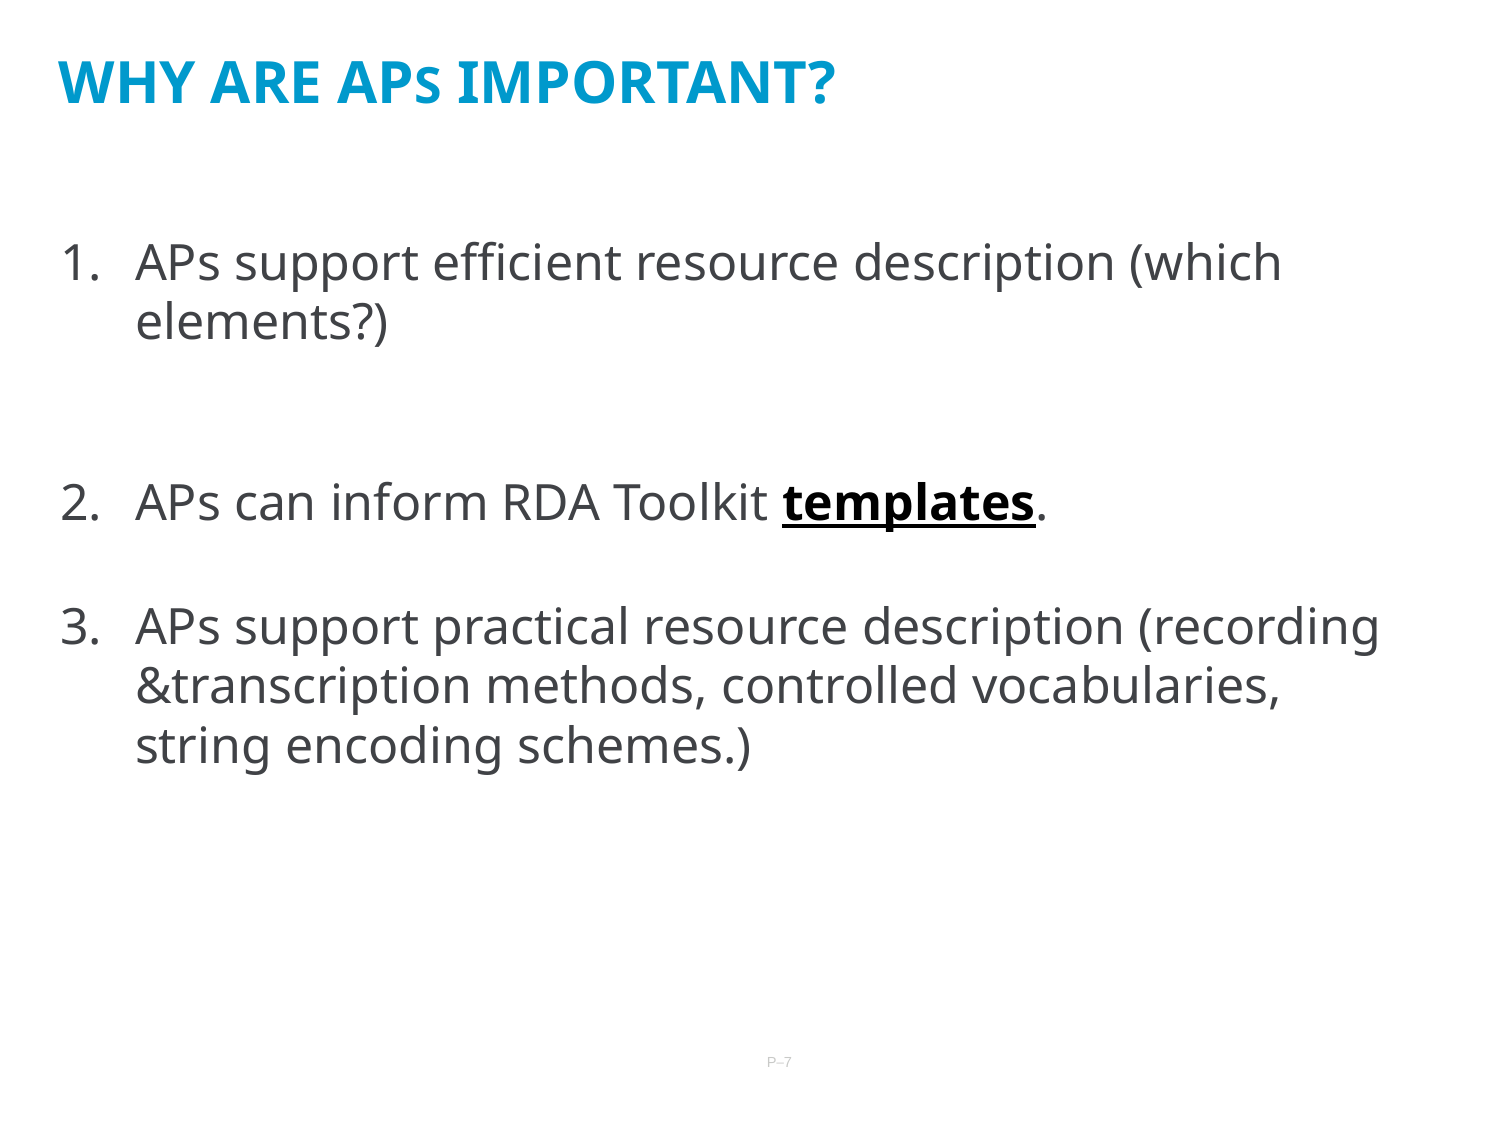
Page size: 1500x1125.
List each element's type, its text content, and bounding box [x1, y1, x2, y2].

list APs support efficient resource description (which elements?) APs can inform RDA Toolkit templates. APs support practical resource description (recording &transcription methods, controlled vocabularies, string encoding schemes.) [54, 225, 1437, 982]
title WHY ARE APS IMPORTANT? [53, 45, 1436, 161]
slide_number P–7 [690, 1041, 868, 1083]
